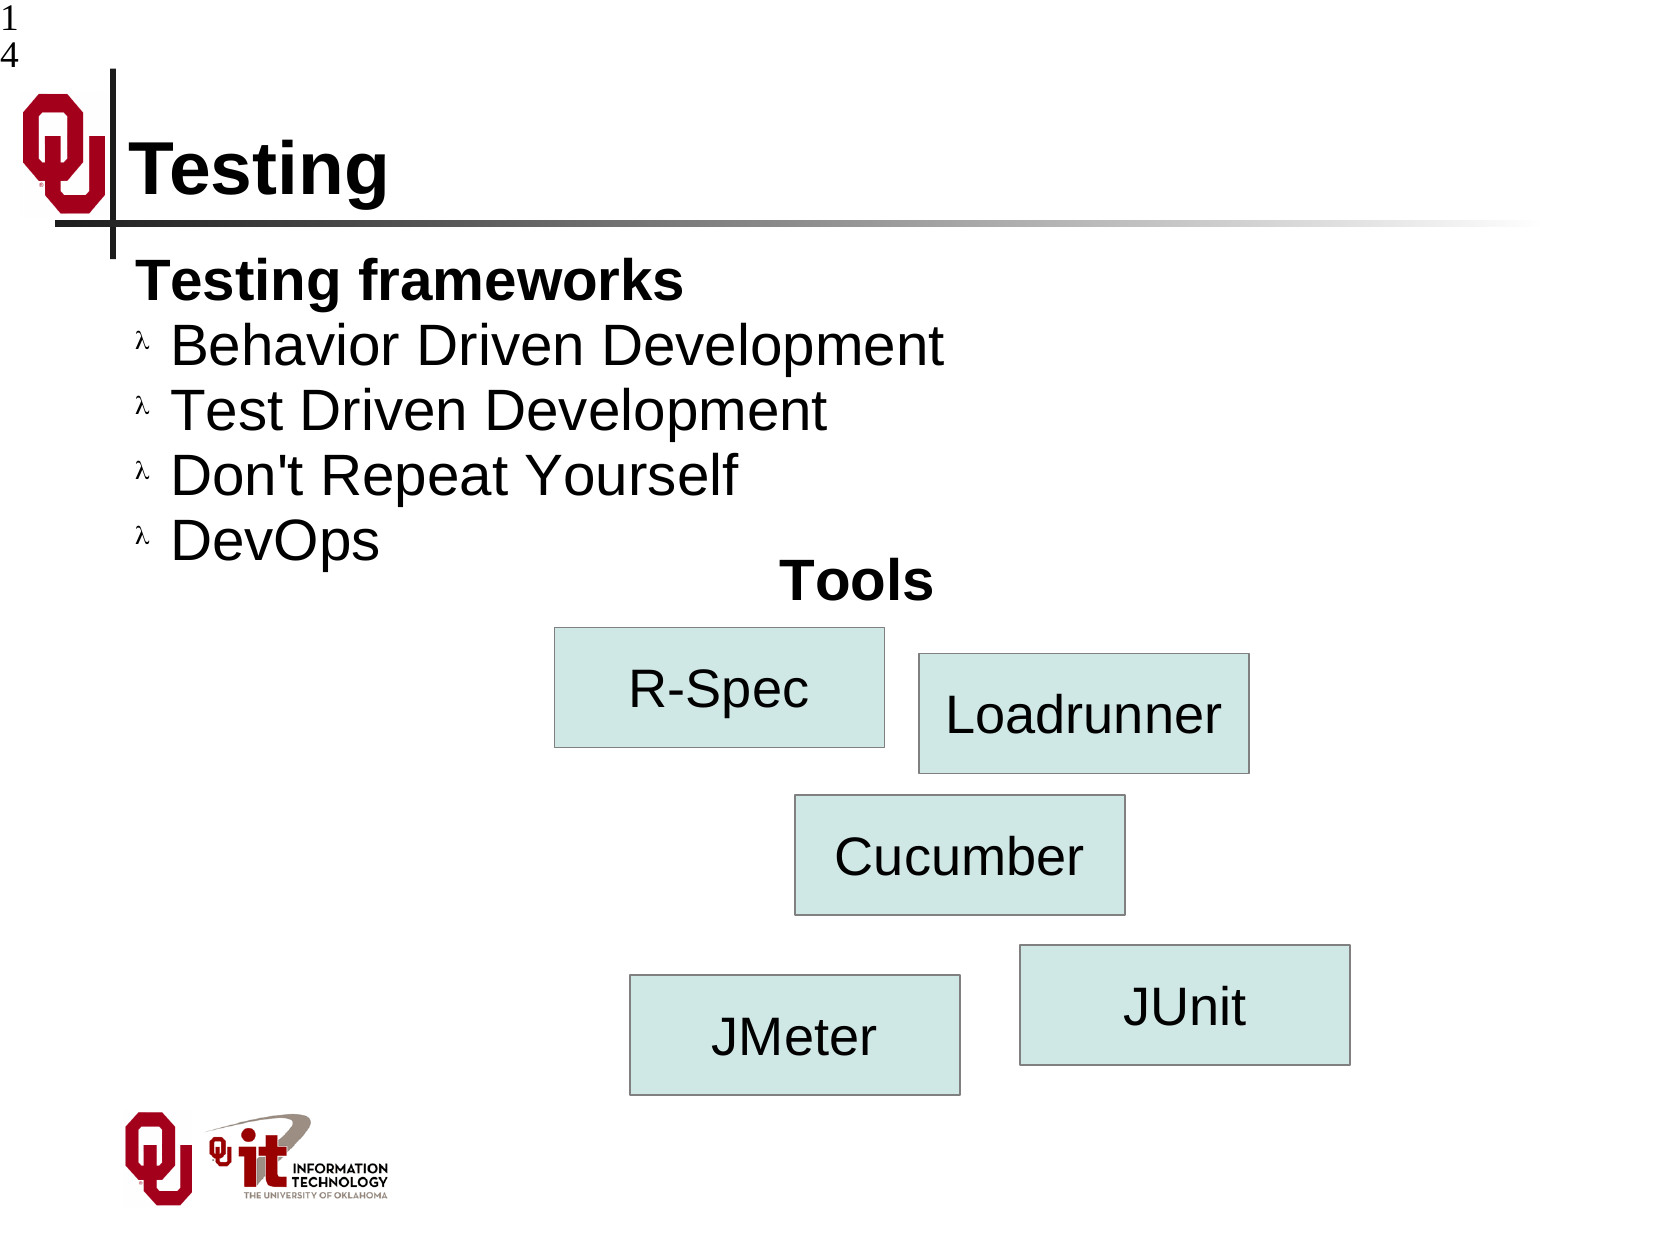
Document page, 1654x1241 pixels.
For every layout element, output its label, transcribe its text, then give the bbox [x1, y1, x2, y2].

text_box Cucumber [795, 795, 1125, 916]
picture [20, 91, 107, 217]
text_box JMeter [629, 975, 960, 1096]
text_box Loadrunner [919, 653, 1249, 774]
text_box JUnit [1020, 945, 1350, 1066]
text_box Tools [765, 537, 950, 618]
title Testing [113, 94, 1524, 218]
picture [123, 1102, 399, 1210]
text_box R-Spec [554, 627, 885, 748]
text_box Testing frameworks Behavior Driven Development Test Driven Development Don't Repeat Yourself DevOps [120, 236, 1005, 597]
